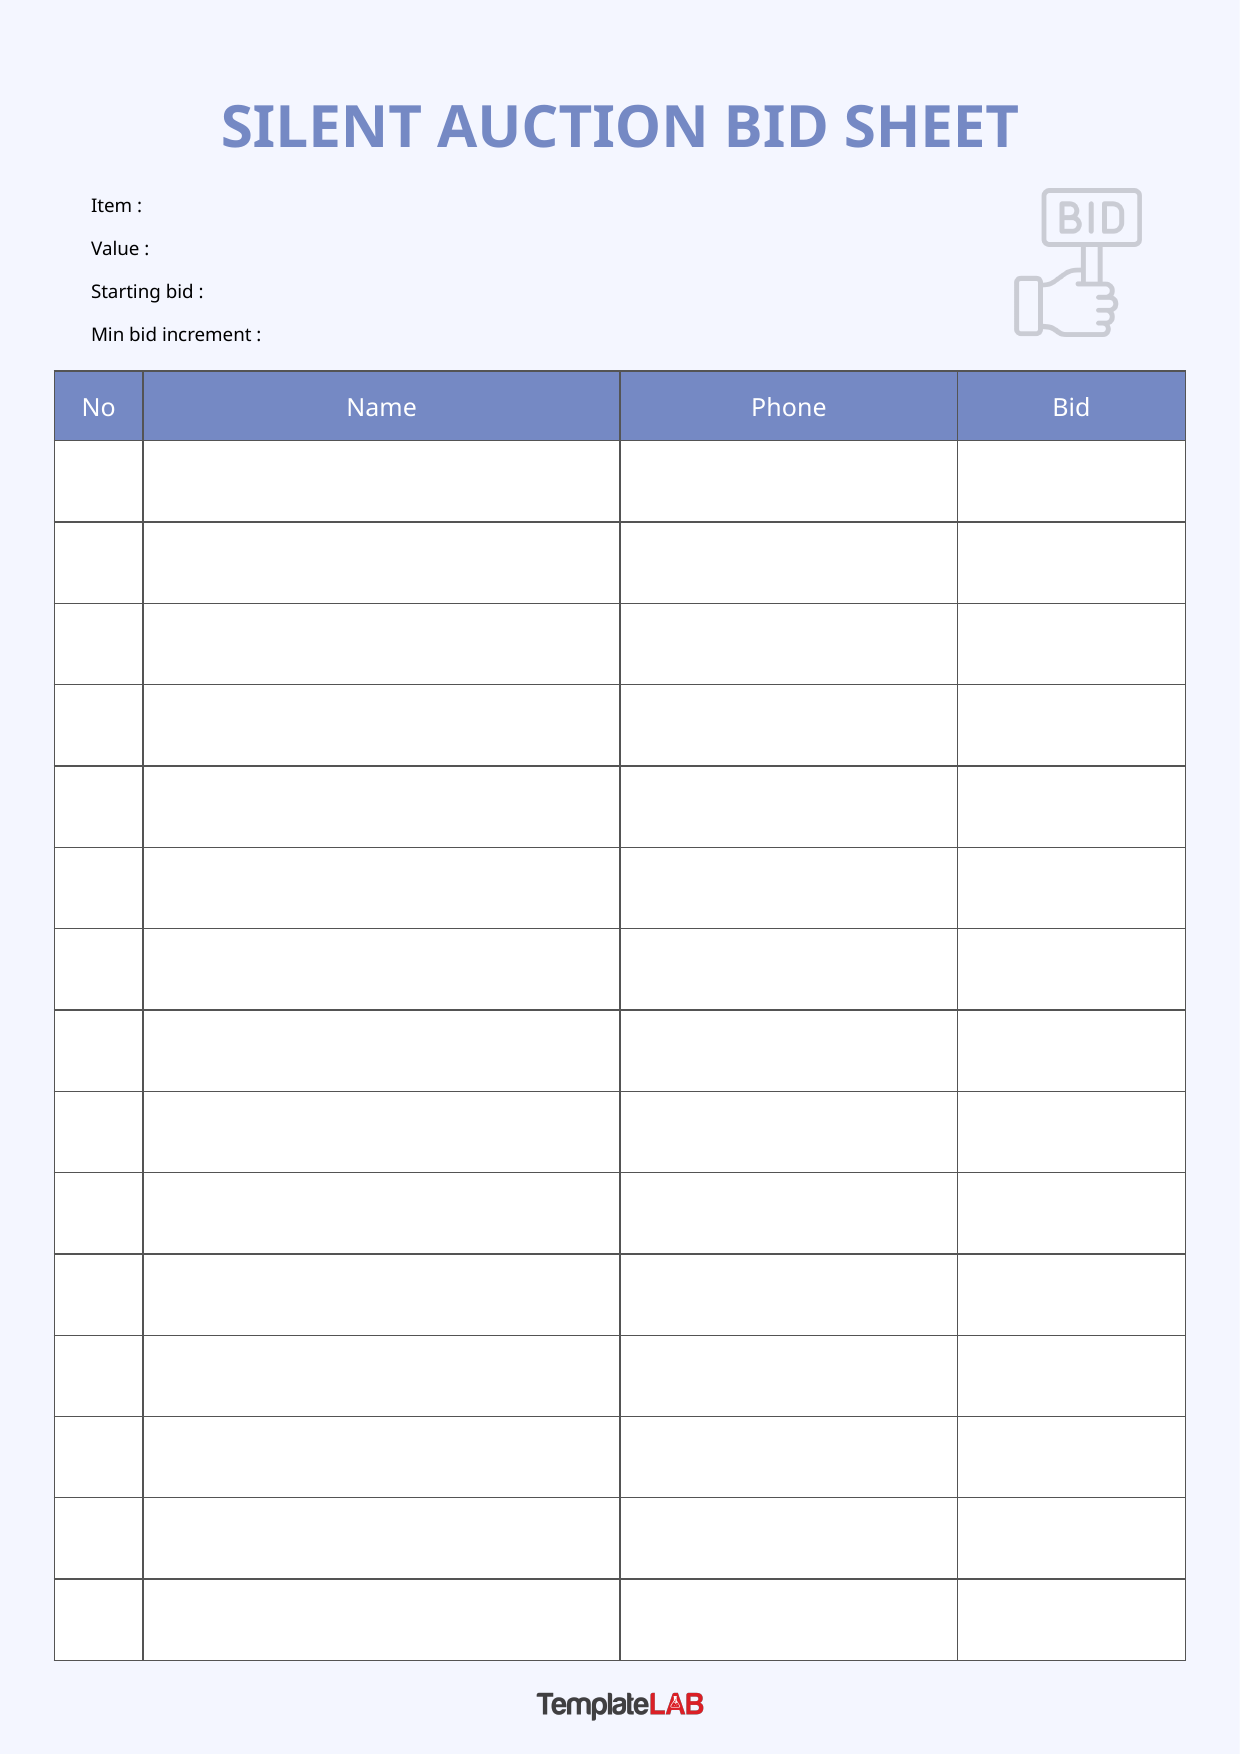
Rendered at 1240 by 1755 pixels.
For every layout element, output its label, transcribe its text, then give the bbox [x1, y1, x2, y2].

table_cell [958, 604, 1185, 684]
picture [1014, 188, 1142, 338]
table_cell [55, 1011, 142, 1091]
table_cell [55, 767, 142, 847]
table_cell [144, 929, 619, 1009]
table_header No [55, 372, 142, 440]
table_cell [55, 1092, 142, 1172]
table_cell [958, 1011, 1185, 1091]
table_cell [144, 604, 619, 684]
table_cell [621, 1336, 957, 1416]
table_cell [621, 767, 957, 847]
table_cell [958, 767, 1185, 847]
table_cell [55, 1417, 142, 1497]
table_cell [55, 848, 142, 928]
table_cell [55, 929, 142, 1009]
table_cell [55, 1255, 142, 1335]
table_cell [958, 1173, 1185, 1253]
table_cell [621, 1417, 957, 1497]
picture [536, 1692, 704, 1721]
table_cell [55, 1498, 142, 1578]
table_cell [55, 441, 142, 521]
table_cell [621, 1498, 957, 1578]
table_cell [144, 1011, 619, 1091]
table_cell [55, 1336, 142, 1416]
table_cell [621, 523, 957, 603]
table_cell [55, 604, 142, 684]
table_cell [958, 1255, 1185, 1335]
table_cell [958, 1336, 1185, 1416]
table_cell [144, 1417, 619, 1497]
table_cell [621, 604, 957, 684]
table_cell [55, 1580, 142, 1660]
table_cell [958, 1498, 1185, 1578]
table_header Bid [958, 372, 1185, 440]
text_box SILENT AUCTION BID SHEET [123, 77, 1117, 160]
table_cell [958, 441, 1185, 521]
table_cell [621, 929, 957, 1009]
table_cell [144, 1255, 619, 1335]
table_cell [621, 685, 957, 765]
table_cell [621, 1092, 957, 1172]
table_header Phone [621, 372, 957, 440]
table_cell [621, 1580, 957, 1660]
text_box Item : Value : Starting bid : Min bid increment : [90, 173, 385, 346]
table_cell [144, 1092, 619, 1172]
table_cell [55, 523, 142, 603]
table_cell [958, 1417, 1185, 1497]
table_cell [621, 1011, 957, 1091]
table_cell [144, 1173, 619, 1253]
table_cell [55, 1173, 142, 1253]
table_cell [144, 685, 619, 765]
table_cell [144, 767, 619, 847]
table_cell [958, 1580, 1185, 1660]
table_header Name [144, 372, 619, 440]
table_cell [958, 848, 1185, 928]
table_cell [958, 523, 1185, 603]
table_cell [144, 441, 619, 521]
table_cell [621, 848, 957, 928]
table_cell [958, 929, 1185, 1009]
table_cell [621, 441, 957, 521]
table_cell [144, 848, 619, 928]
table_cell [144, 523, 619, 603]
table_cell [958, 1092, 1185, 1172]
table_cell [144, 1336, 619, 1416]
table_cell [621, 1255, 957, 1335]
table_cell [144, 1580, 619, 1660]
table_cell [621, 1173, 957, 1253]
table_cell [55, 685, 142, 765]
table_cell [958, 685, 1185, 765]
table_cell [144, 1498, 619, 1578]
